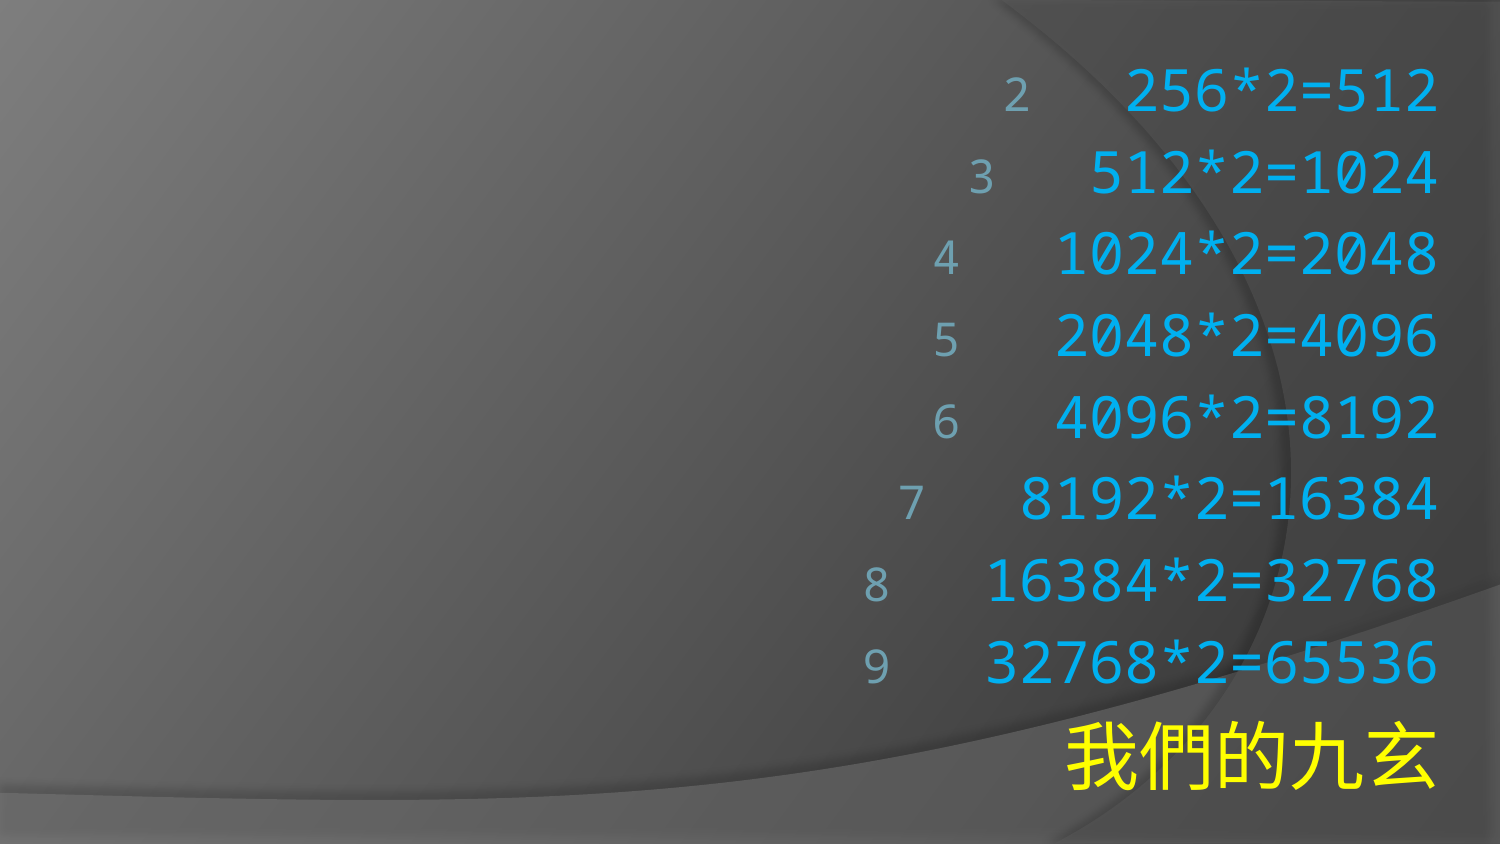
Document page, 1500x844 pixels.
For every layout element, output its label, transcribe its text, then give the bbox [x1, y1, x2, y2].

subtitle 256*2=512 512*2=1024 1024*2=2048 2048*2=4096 4096*2=8192 8192*2=16384 16384*2=32768 32768*2=65536 我們的九玄 [100, 32, 1447, 800]
